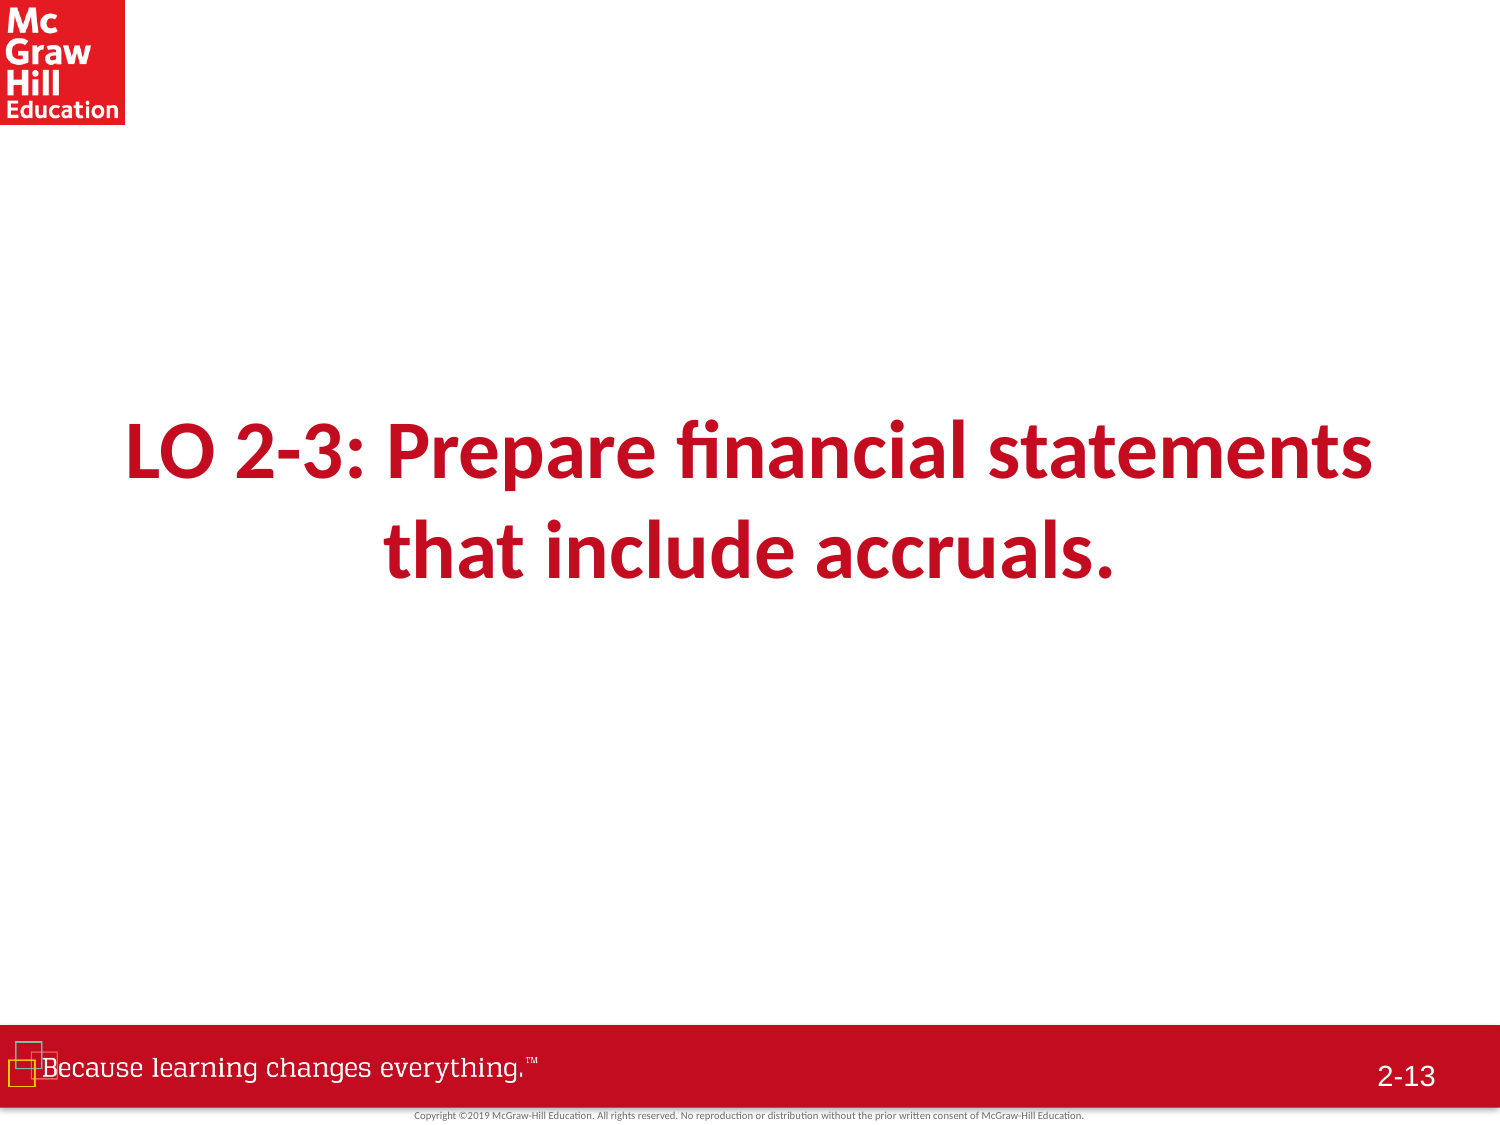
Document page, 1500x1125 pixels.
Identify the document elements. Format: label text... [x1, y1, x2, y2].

slide_number 2-12 [1362, 1050, 1500, 1113]
picture [0, 0, 125, 125]
title LO 2-3: Prepare financial statements that include accruals. [37, 387, 1463, 675]
picture [8, 1041, 538, 1087]
